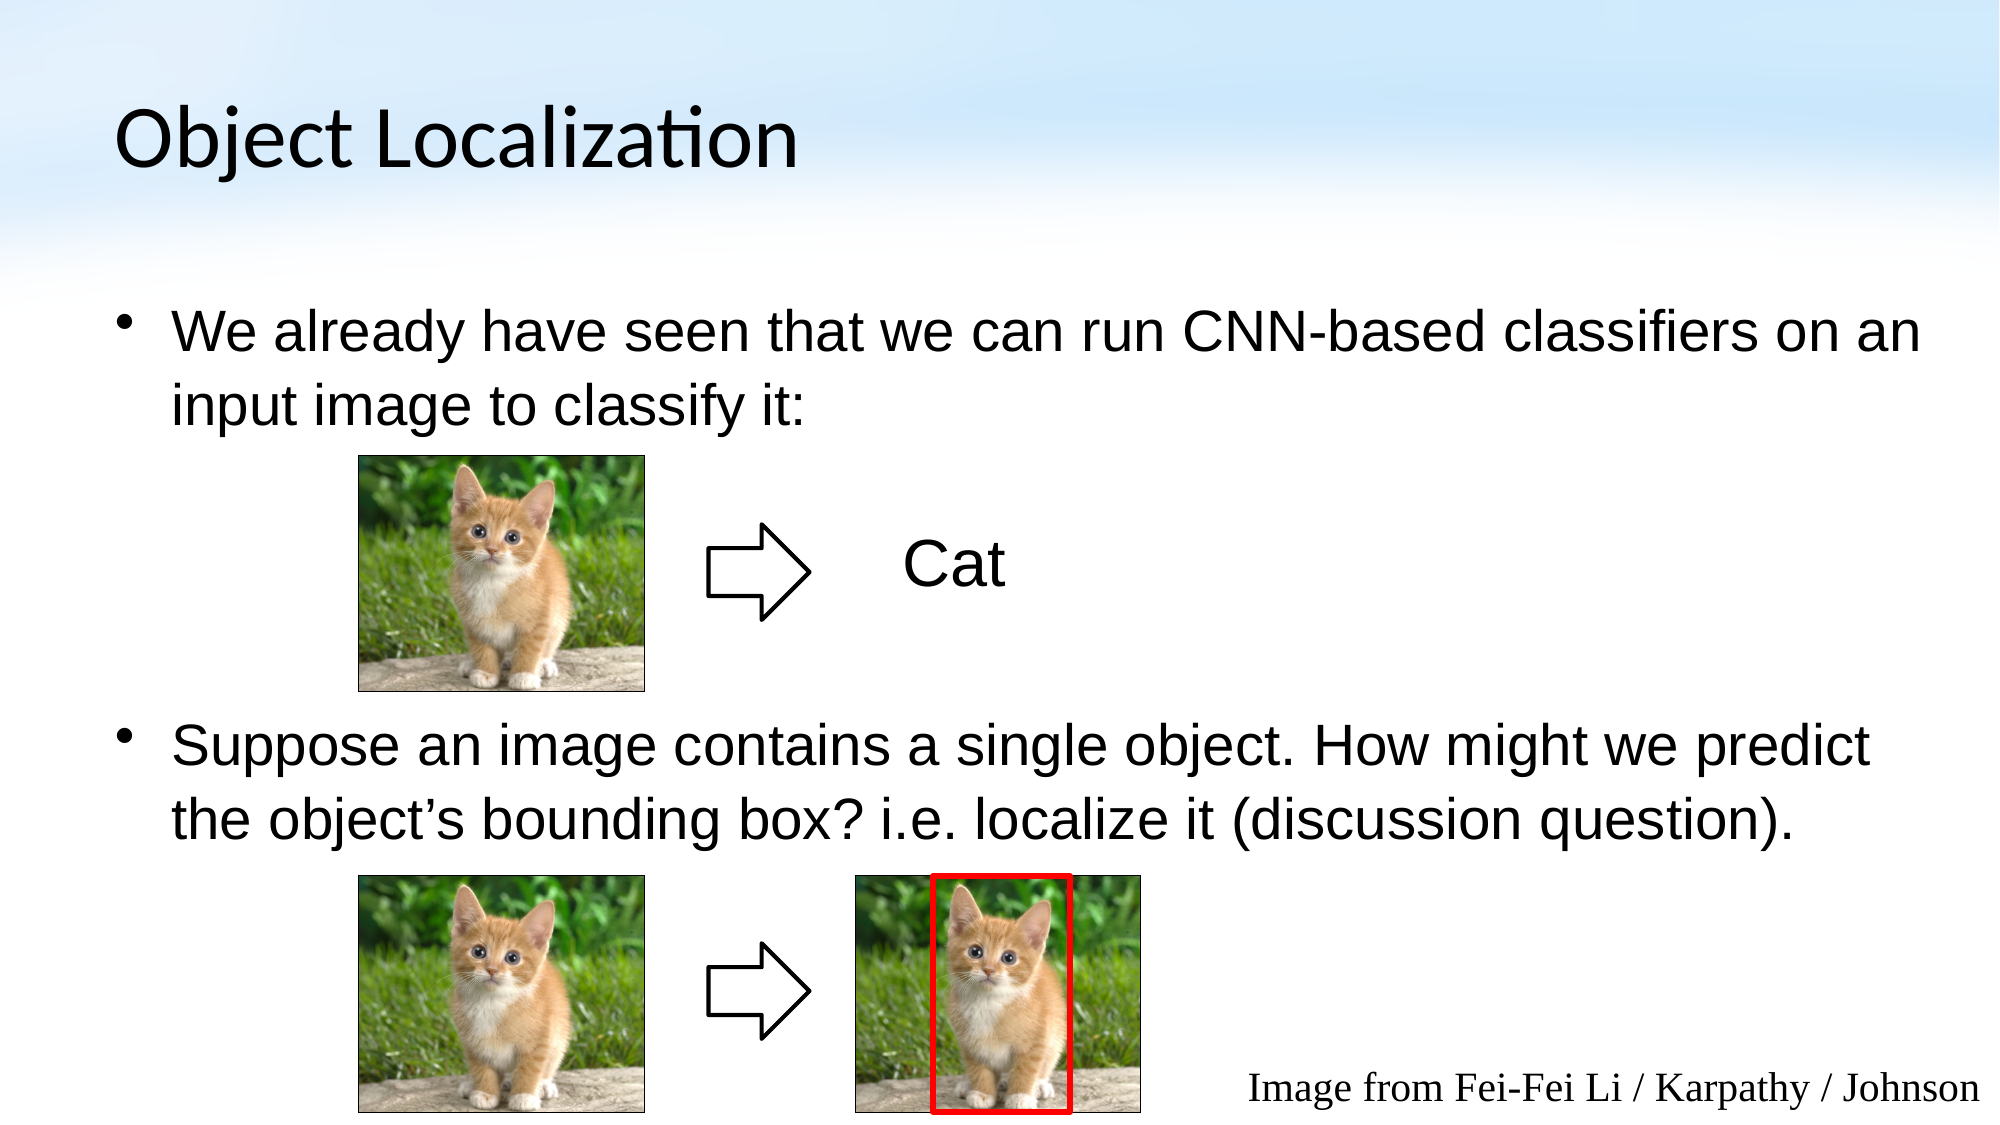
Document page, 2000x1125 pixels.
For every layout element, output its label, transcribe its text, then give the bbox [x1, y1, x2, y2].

picture [0, 0, 2000, 1125]
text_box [358, 454, 1163, 692]
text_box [358, 875, 1141, 1113]
list We already have seen that we can run CNN-based classifiers on an input image to classify it: Suppose an image contains a single object. How might we predict the object’s bounding box? i.e. localize it (discussion question). [99, 282, 1981, 1026]
text_box Image from Fei-Fei Li / Karpathy / Johnson [1232, 1052, 1996, 1118]
title Object Localization [99, 37, 1963, 226]
